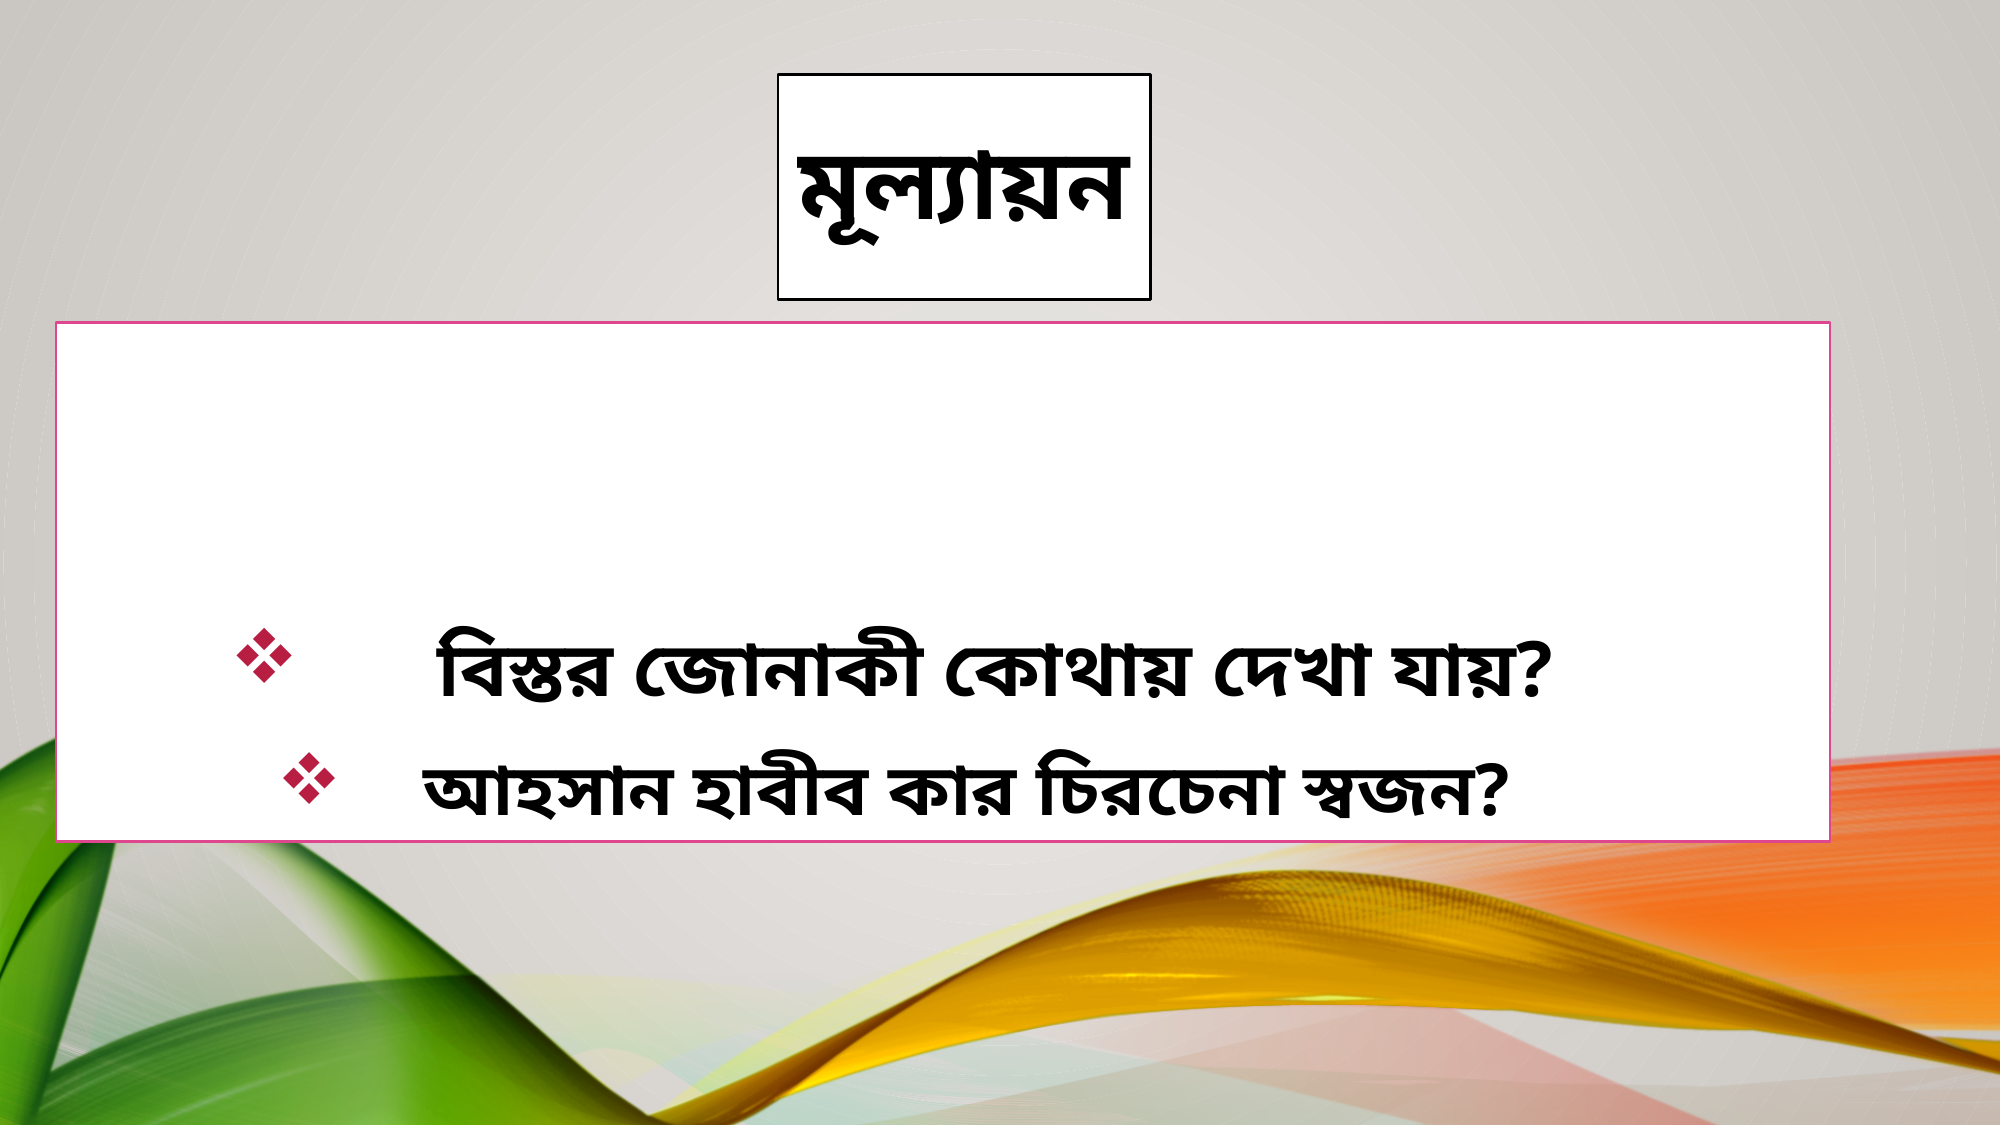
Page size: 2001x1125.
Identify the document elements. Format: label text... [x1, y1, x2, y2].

title মূল্যায়ন [777, 73, 1152, 301]
list বিস্তর জোনাকী কোথায় দেখা যায়? আহসান হাবীব কার চিরচেনা স্বজন? [55, 321, 1831, 843]
picture [0, 717, 2000, 1125]
